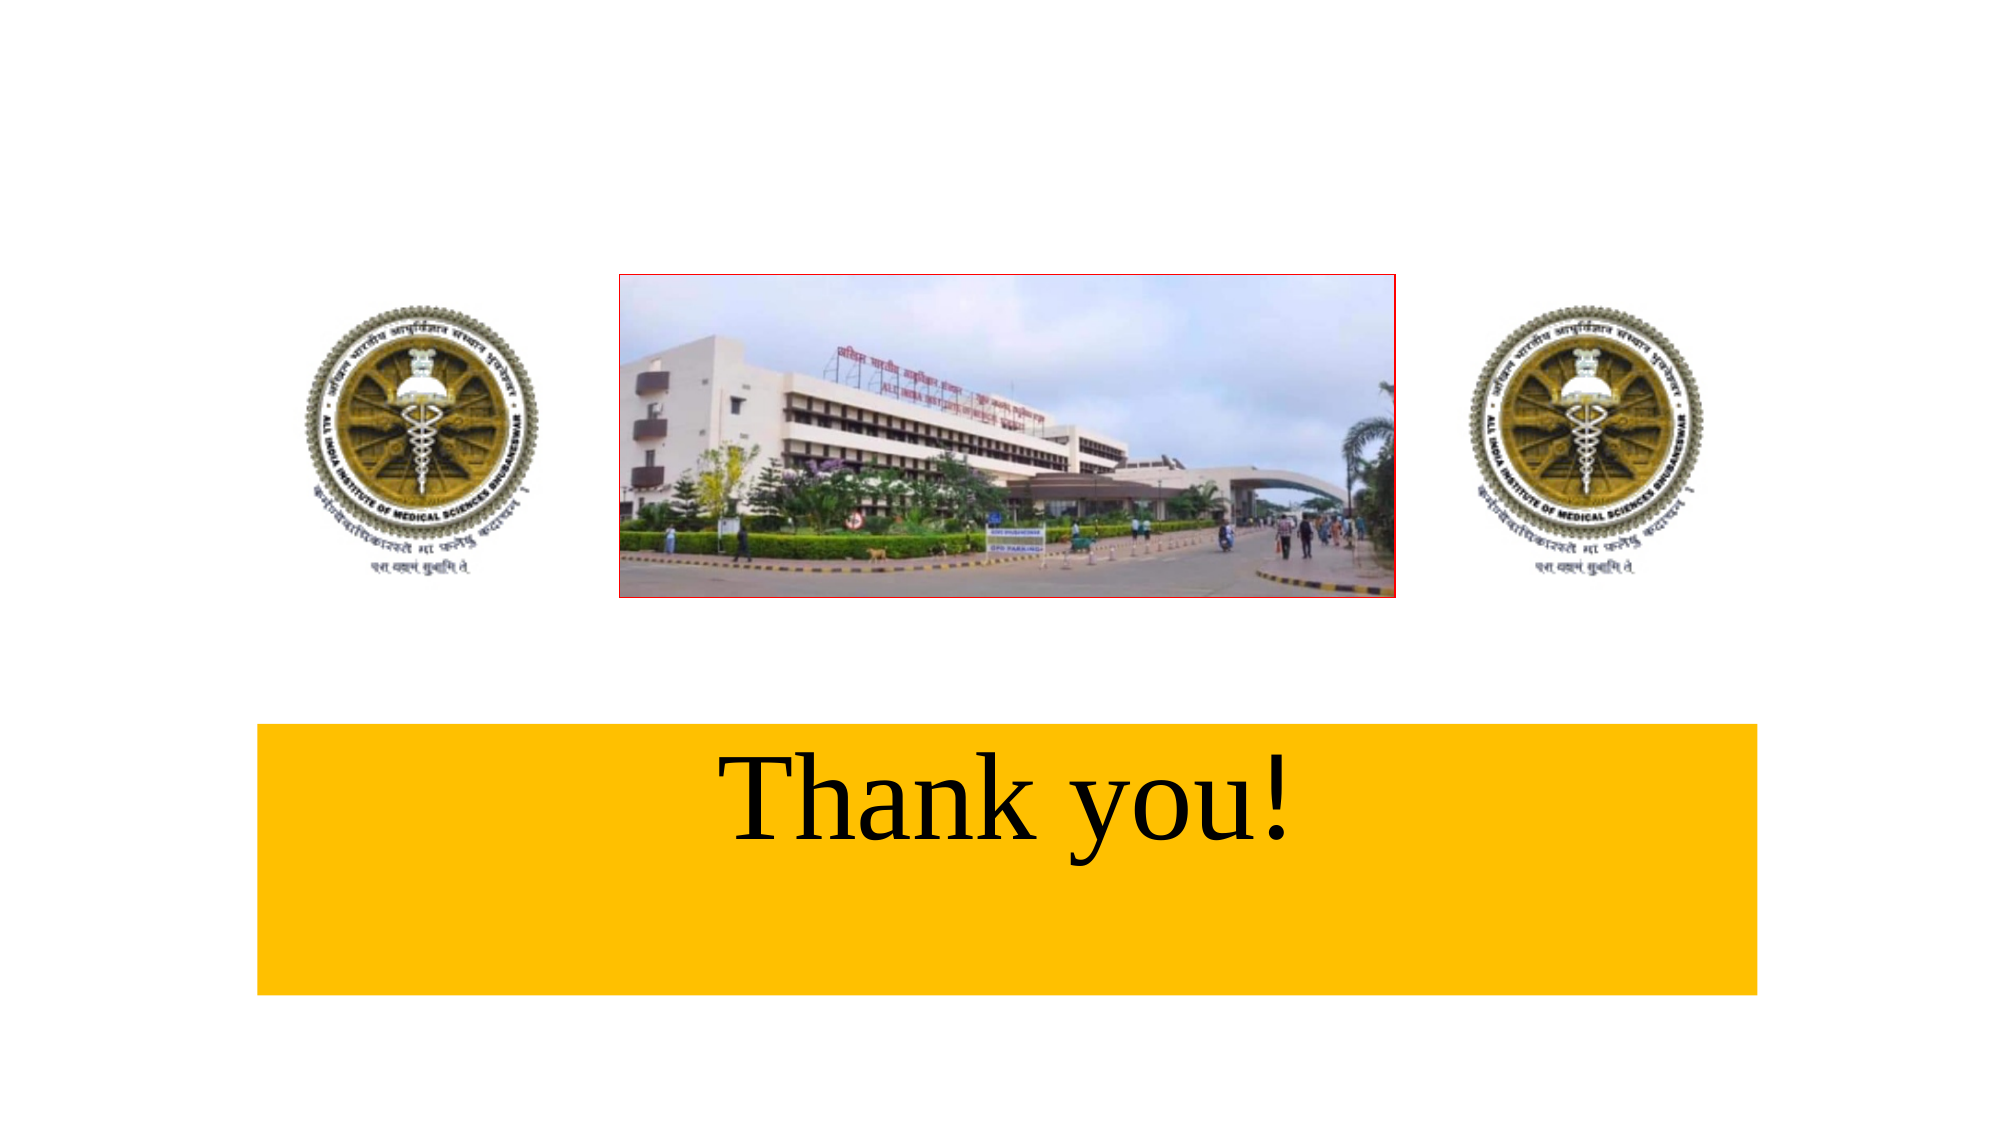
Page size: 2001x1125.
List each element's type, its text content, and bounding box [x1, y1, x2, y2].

picture [274, 274, 561, 597]
subtitle Thank you! [257, 723, 1758, 996]
picture [1438, 274, 1726, 597]
picture [620, 275, 1395, 597]
